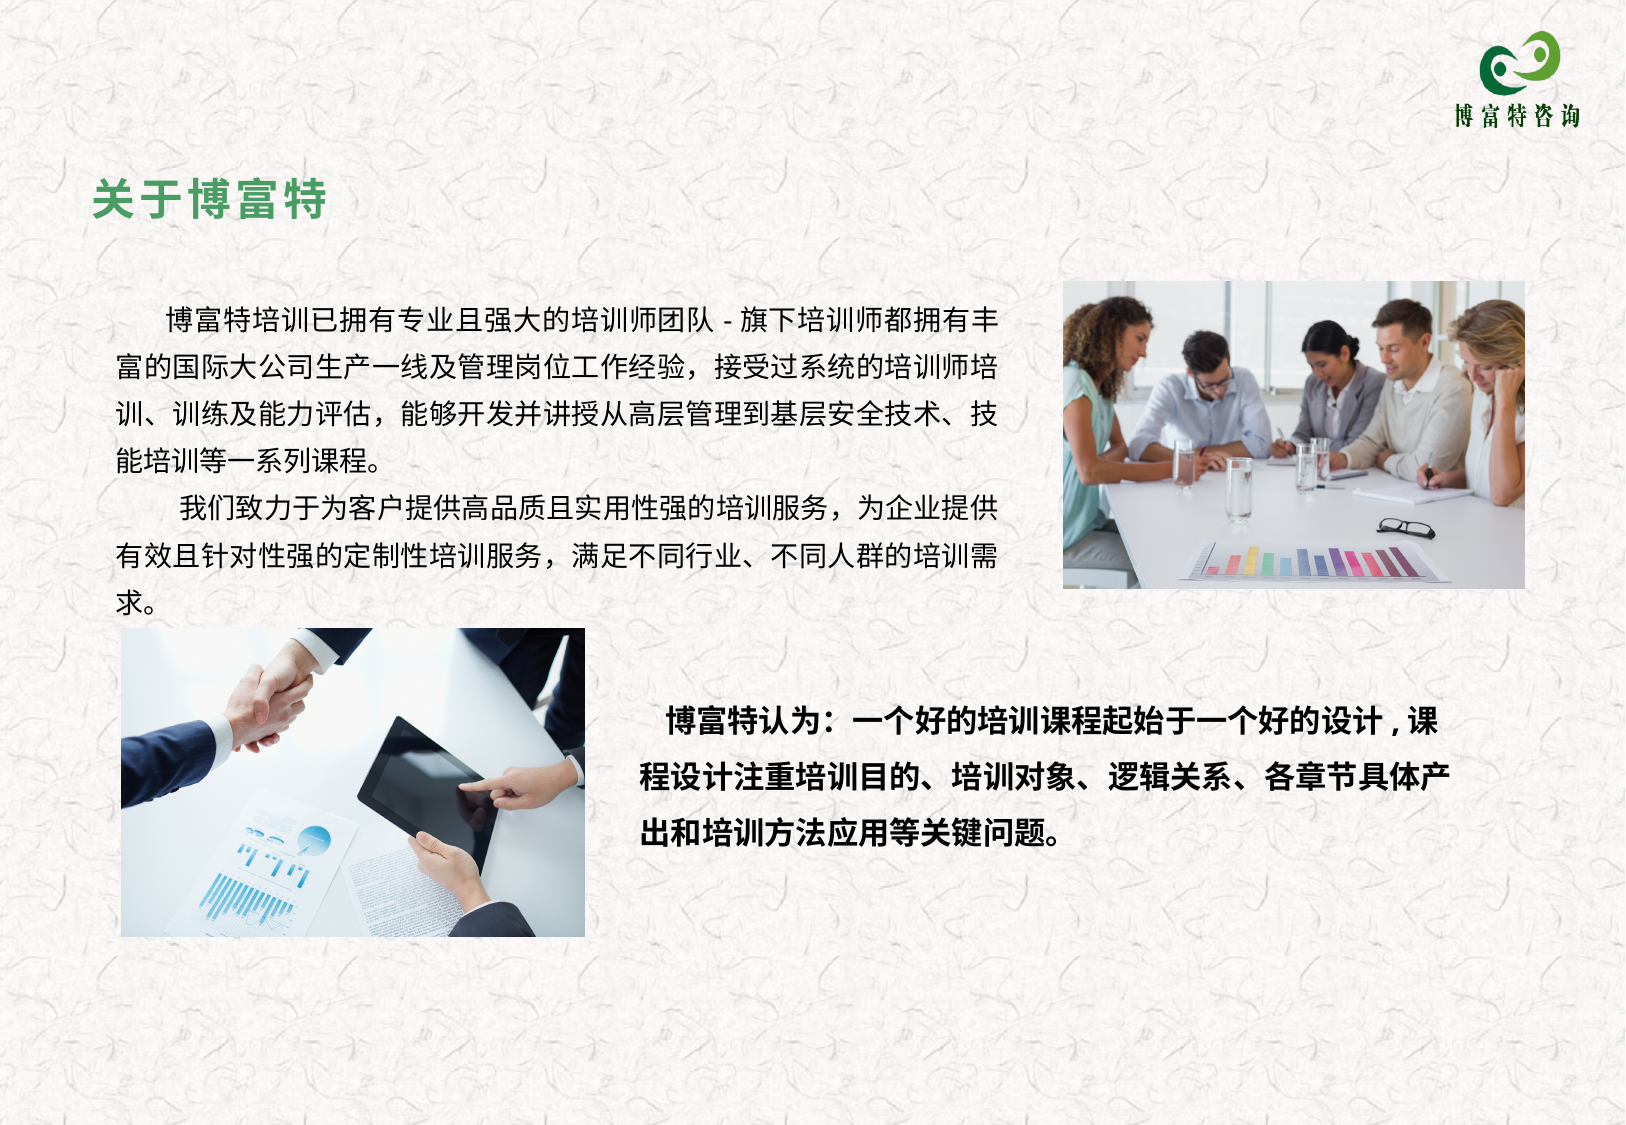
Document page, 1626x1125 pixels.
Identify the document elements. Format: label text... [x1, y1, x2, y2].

text_box 博富特培训已拥有专业且强大的培训师团队-旗下培训师都拥有丰富的国际大公司生产一线及管理岗位工作经验，接受过系统的培训师培训、训练及能力评估，能够开发并讲授从高层管理到基层安全技术、技能培训等一系列课程。 我们致力于为客户提供高品质且实用性强的培训服务，为企业提供有效且针对性强的定制性培训服务，满足不同行业、不同人群的培训需求。 [101, 281, 1015, 627]
text_box 关于博富特 [77, 163, 916, 238]
picture [0, 0, 1626, 1125]
text_box 博富特认为：一个好的培训课程起始于一个好的设计,课程设计注重培训目的、培训对象、逻辑关系、各章节具体产出和培训方法应用等关键问题。 [624, 675, 1470, 859]
